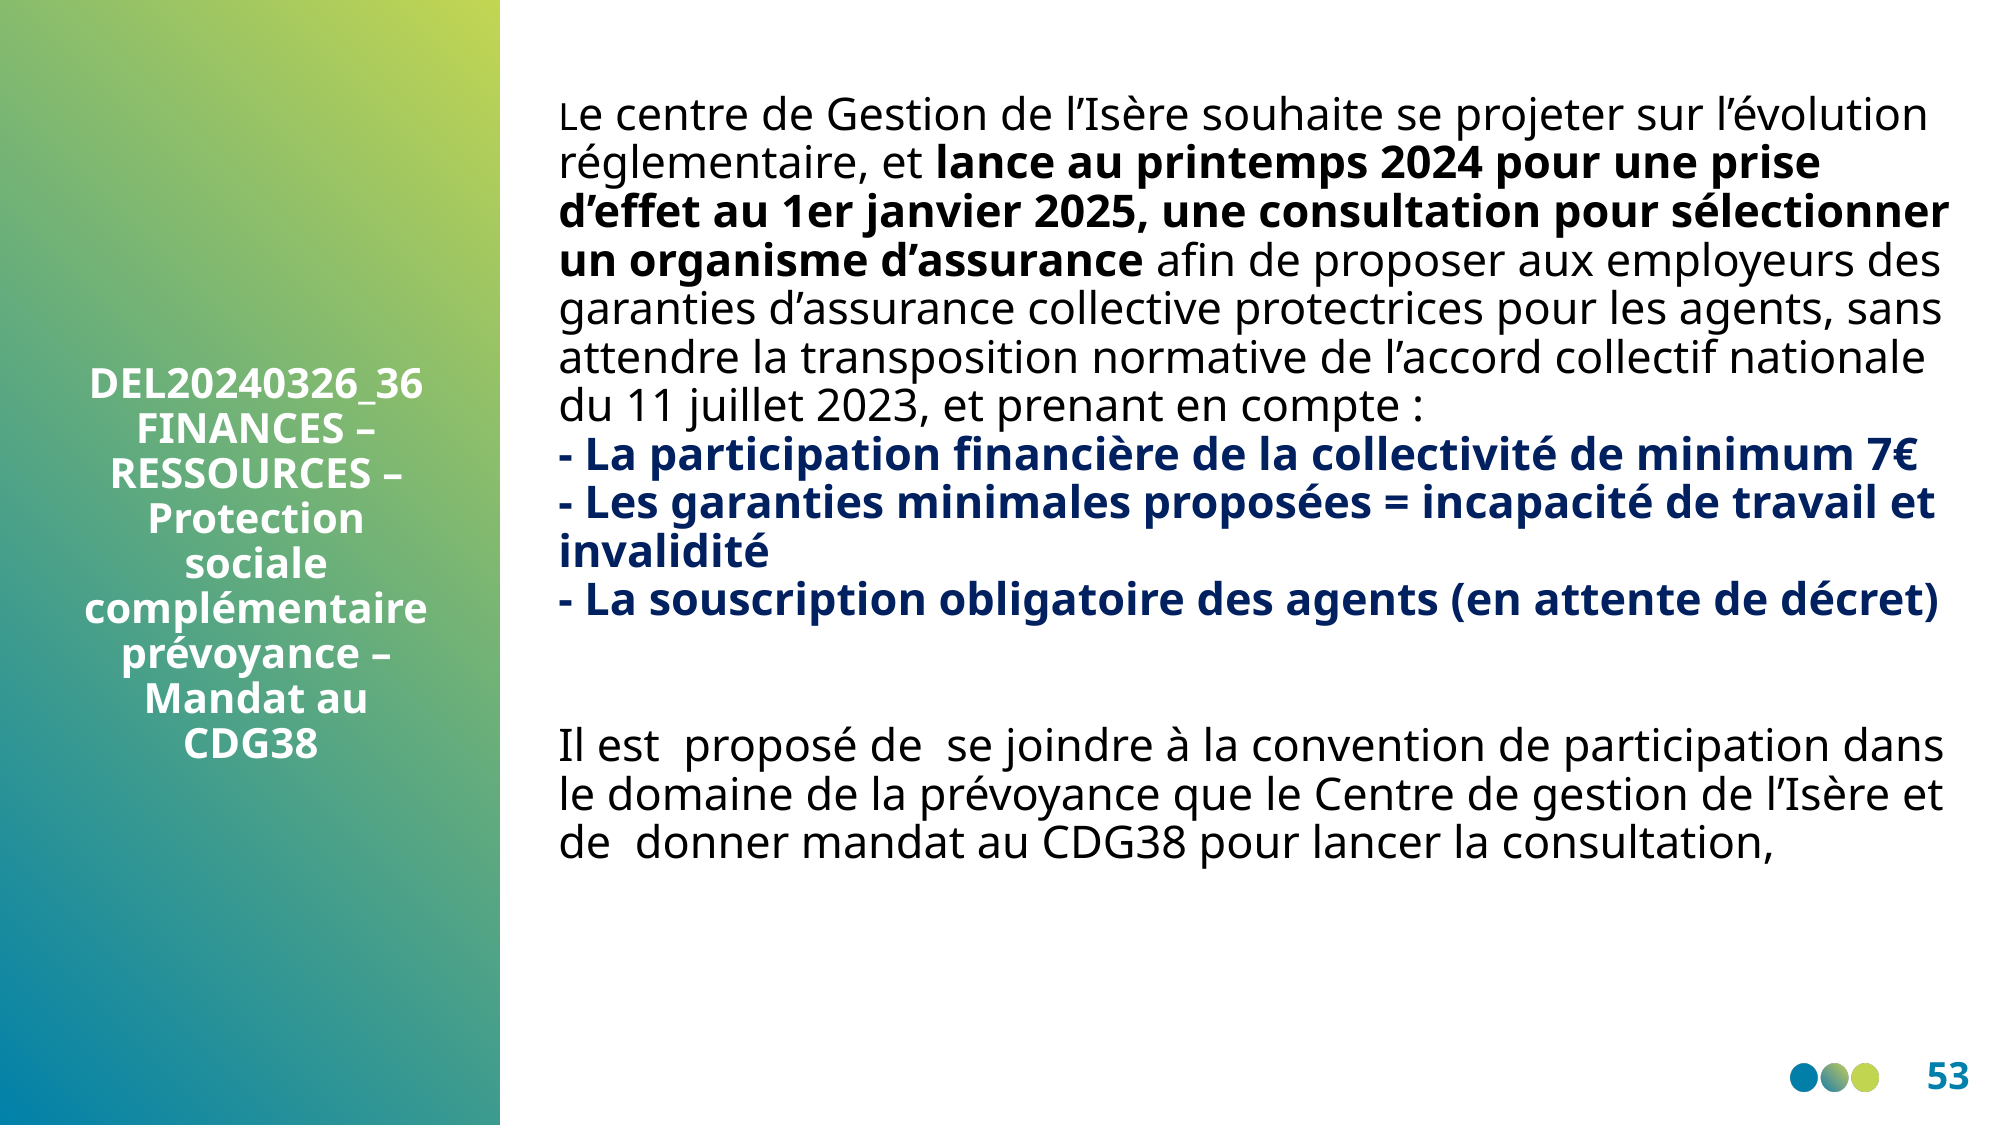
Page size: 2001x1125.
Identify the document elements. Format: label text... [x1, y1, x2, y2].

picture [1810, 1063, 1879, 1092]
text_box Le centre de Gestion de l’Isère souhaite se projeter sur l’évolution réglementaire, et lance au printemps 2024 pour une prise d’effet au 1er janvier 2025, une consultation pour sélectionner un organisme d’assurance afin de proposer aux employeurs des garanties d’assurance collective protectrices pour les agents, sans attendre la transposition normative de l’accord collectif nationale du 11 juillet 2023, et prenant en compte : - La participation financière de la collectivité de minimum 7€ - Les garanties minimales proposées = incapacité de travail et invalidité - La souscription obligatoire des agents (en attente de décret) Il est proposé de se joindre à la convention de participation dans le domaine de la prévoyance que le Centre de gestion de l’Isère et de donner mandat au CDG38 pour lancer la consultation, [543, 30, 1968, 978]
picture [1790, 1063, 1798, 1072]
list DEL20240326_36 FINANCES – RESSOURCES – Protection sociale complémentaire prévoyance – Mandat au CDG38 [55, 355, 458, 1125]
picture [1790, 1084, 1798, 1092]
